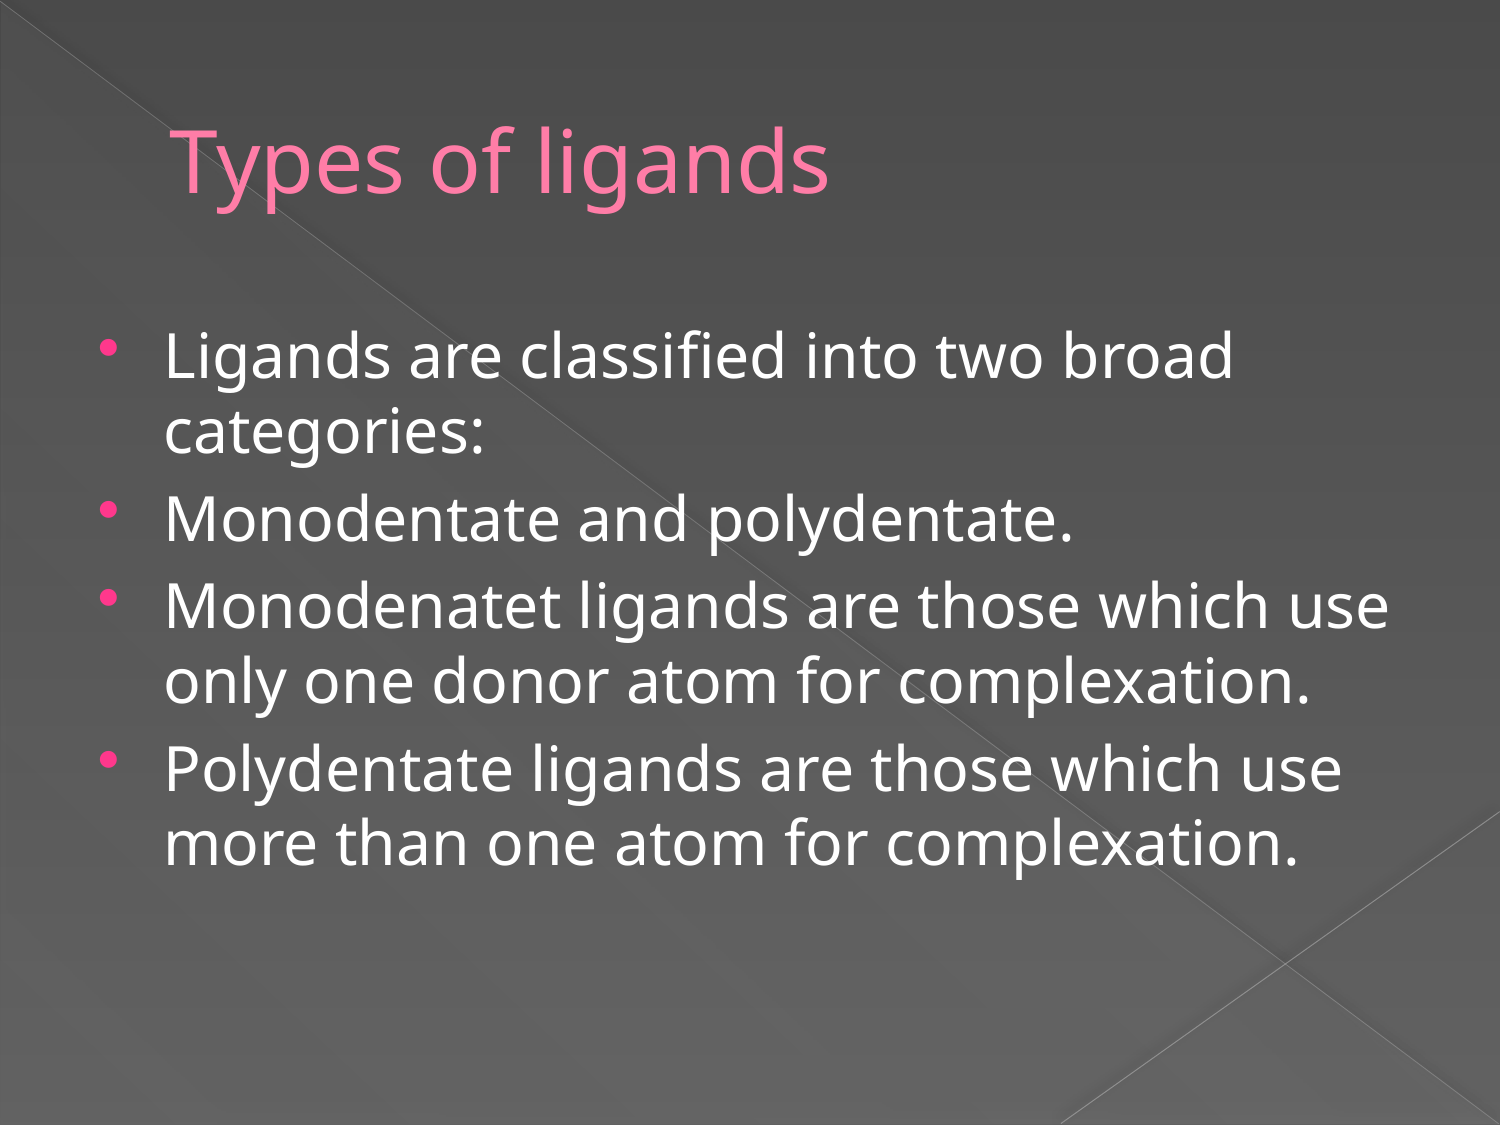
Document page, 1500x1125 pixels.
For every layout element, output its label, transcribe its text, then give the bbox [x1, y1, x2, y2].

title Types of ligands [75, 43, 1425, 274]
list Ligands are classified into two broad categories: Monodentate and polydentate. Monodenatet ligands are those which use only one donor atom for complexation. Polydentate ligands are those which use more than one atom for complexation. [75, 308, 1425, 1059]
